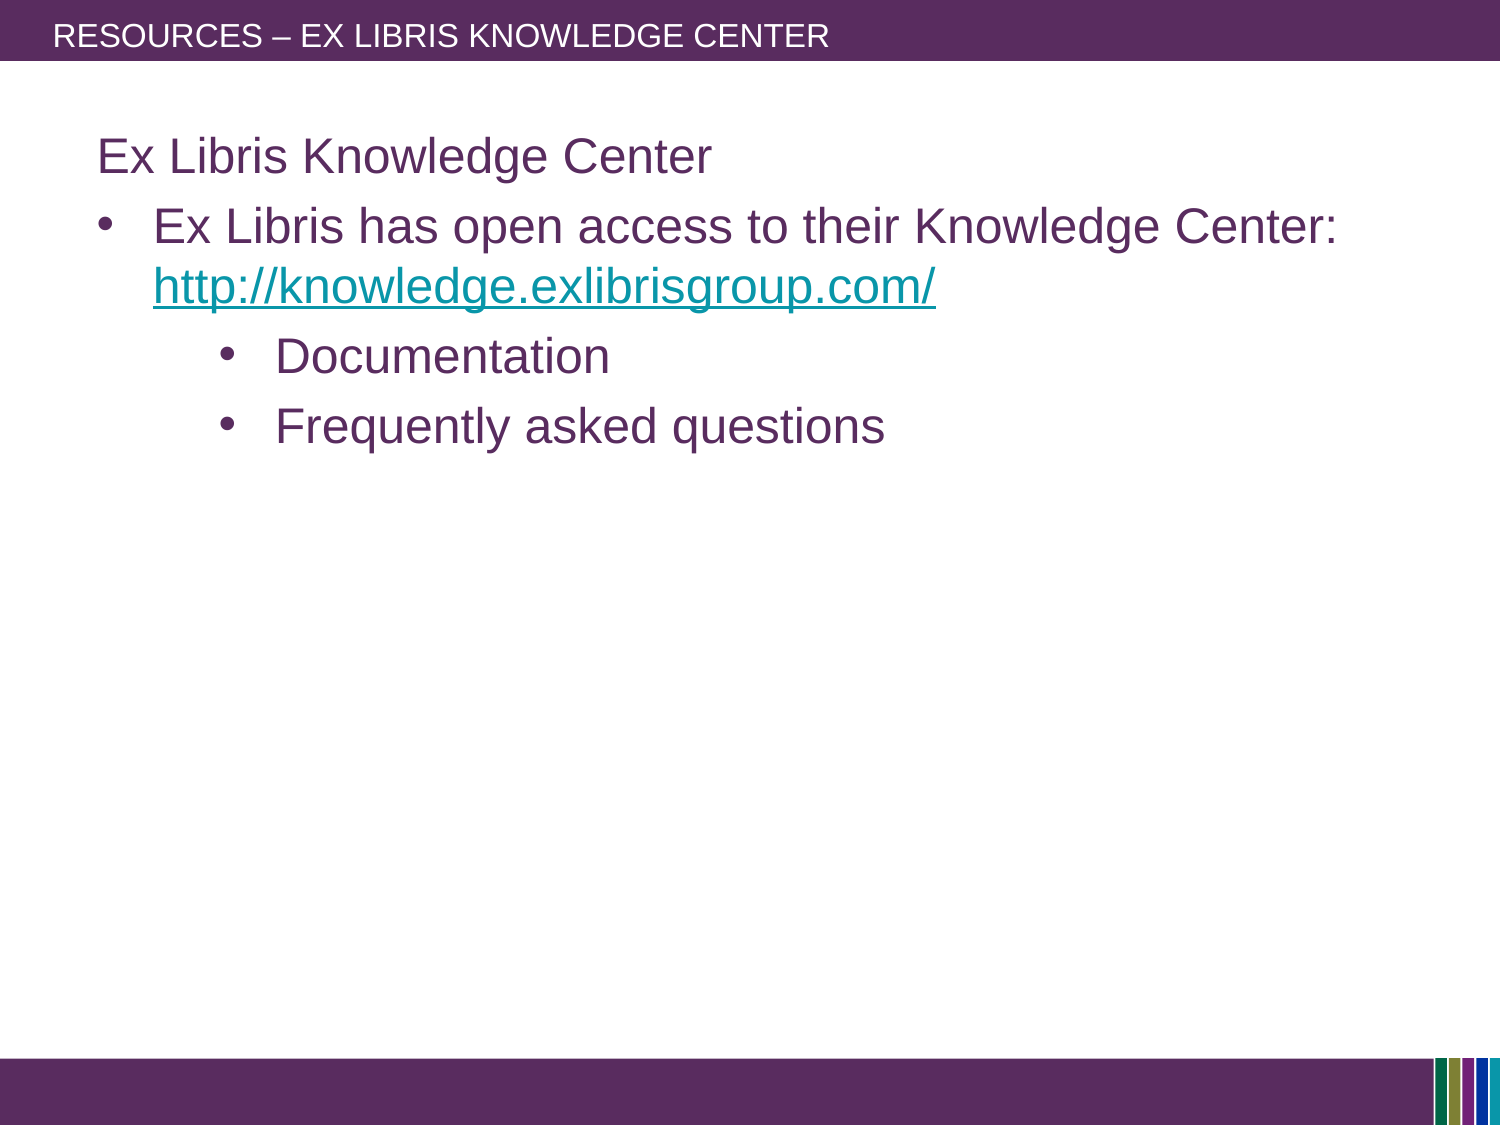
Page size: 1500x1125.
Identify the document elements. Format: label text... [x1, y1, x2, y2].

title Resources – Ex Libris Knowledge Center [37, 0, 1388, 84]
list Ex Libris Knowledge Center Ex Libris has open access to their Knowledge Center: http://knowledge.exlibrisgroup.com/ Documentation Frequently asked questions [81, 116, 1432, 816]
